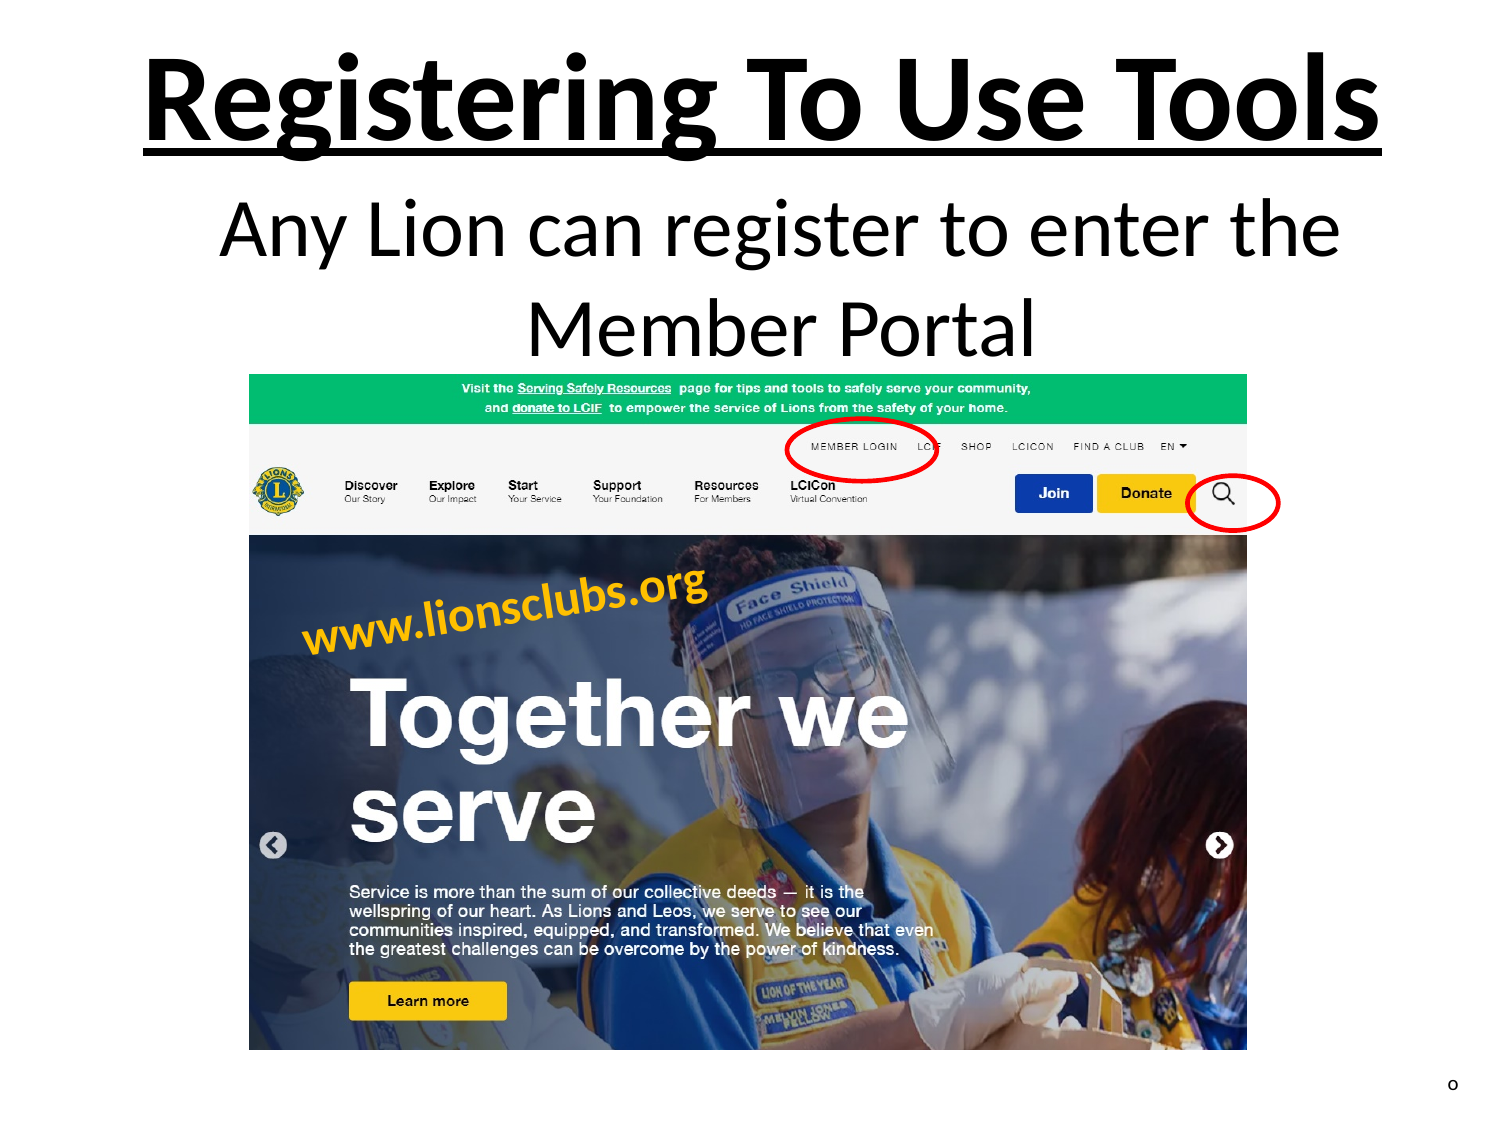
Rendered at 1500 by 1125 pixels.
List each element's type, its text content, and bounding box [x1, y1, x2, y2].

picture [236, 374, 1247, 1051]
text_box o [1437, 1062, 1463, 1103]
text_box [1252, 476, 1281, 531]
text_box Any Lion can register to enter the Member Portal [181, 177, 1383, 370]
text_box Registering To Use Tools [124, 0, 1401, 203]
